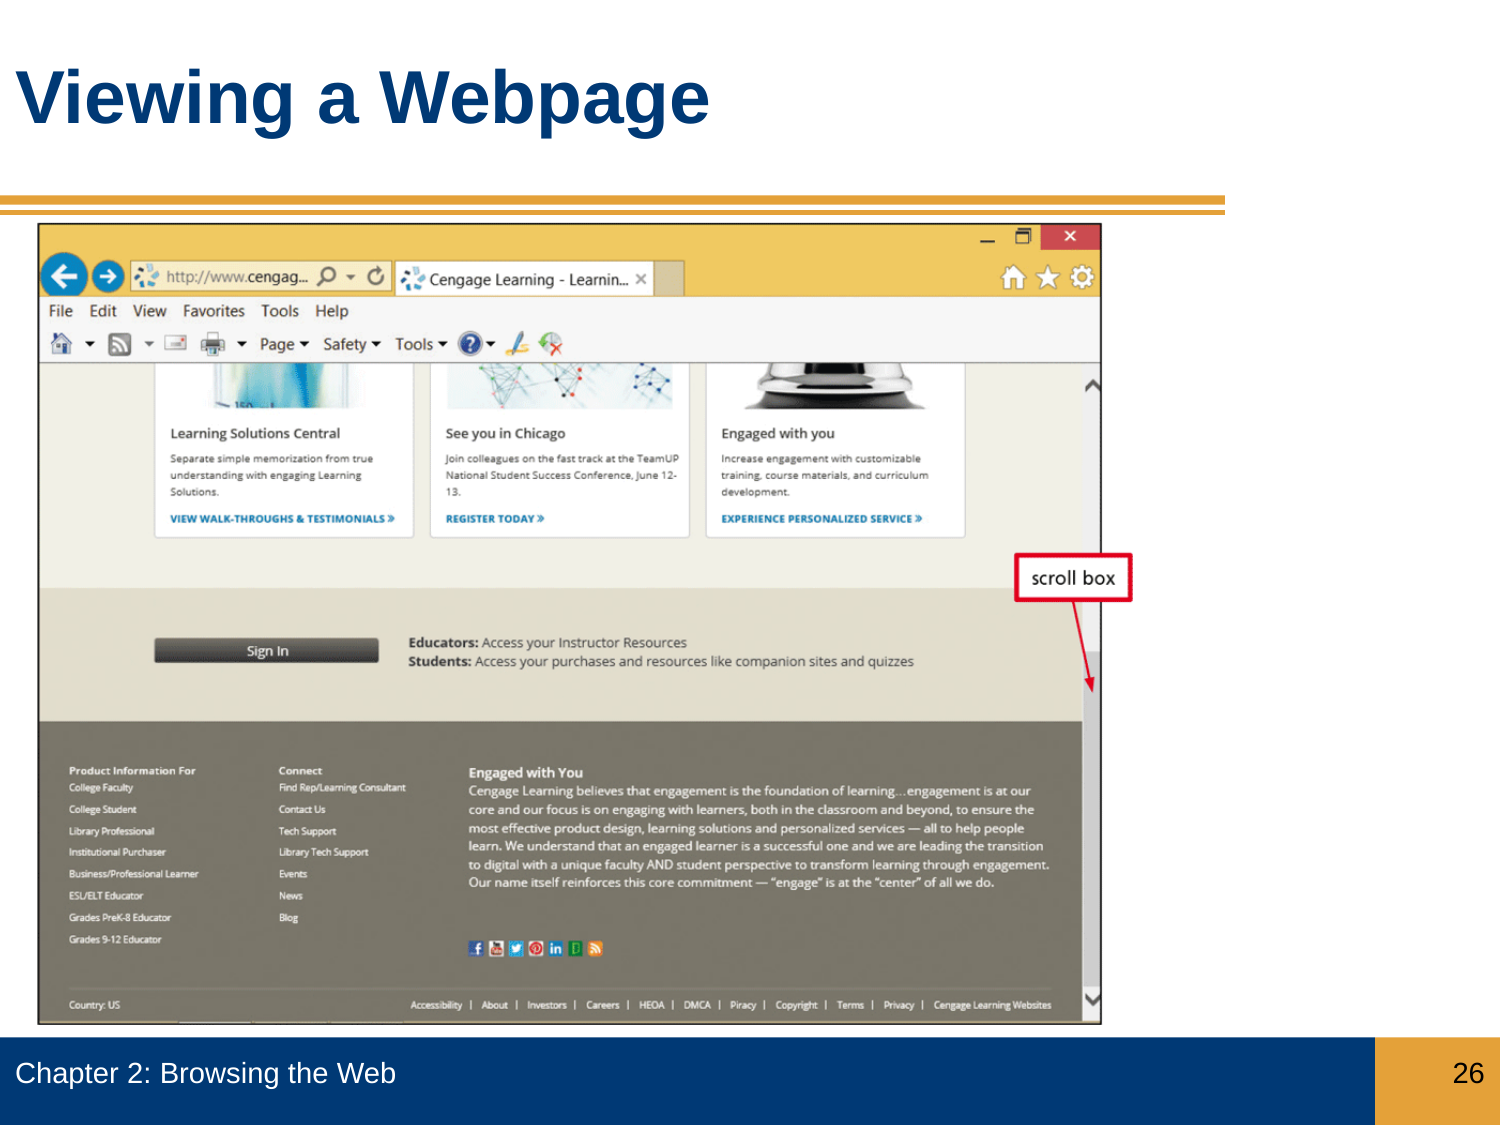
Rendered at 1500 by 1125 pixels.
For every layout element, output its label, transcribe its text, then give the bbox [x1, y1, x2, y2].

title Viewing a Webpage [0, 0, 1226, 188]
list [37, 222, 1133, 1025]
slide_number 26 [1374, 1046, 1500, 1125]
footer Chapter 2: Browsing the Web [0, 1046, 1374, 1125]
